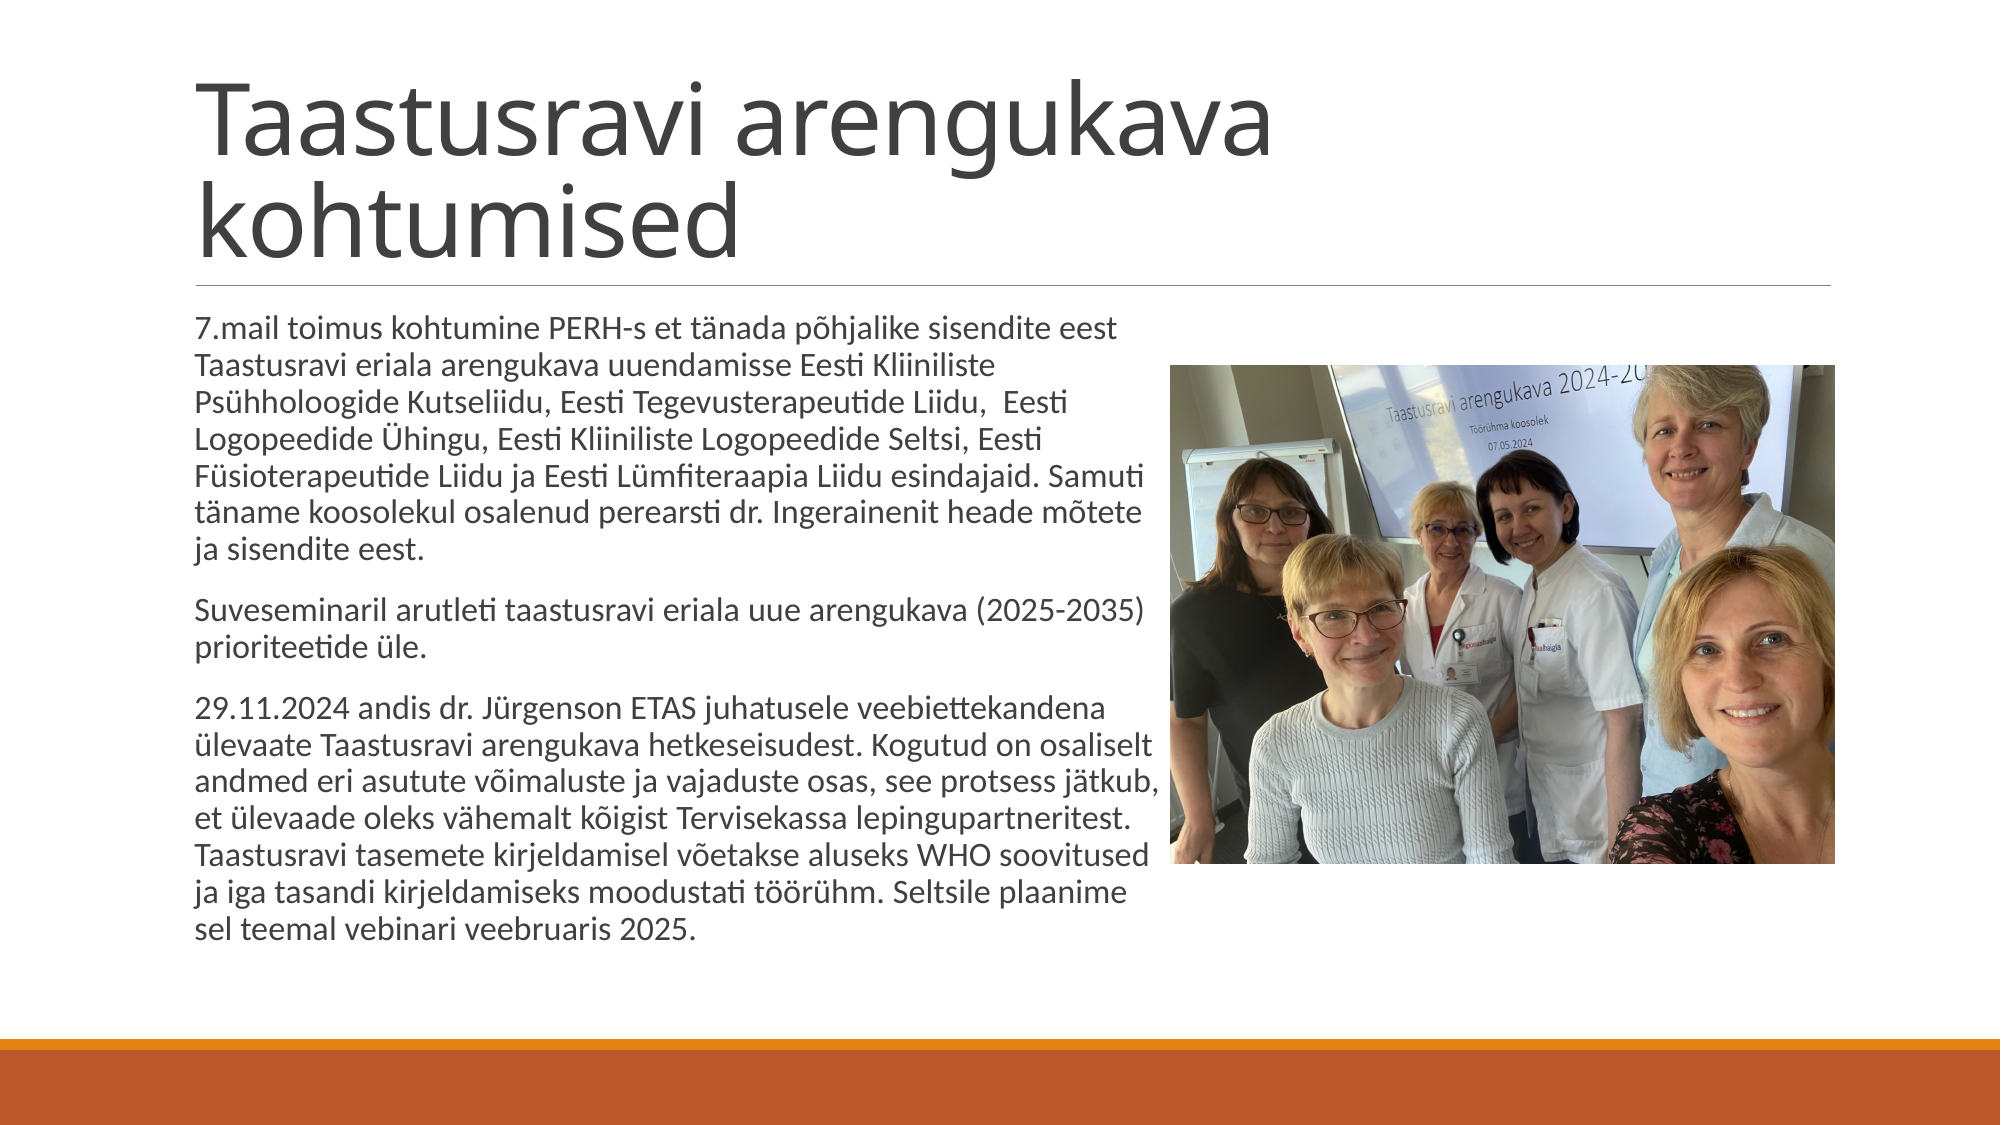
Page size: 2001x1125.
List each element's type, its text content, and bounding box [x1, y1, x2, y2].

list 7.mail toimus kohtumine PERH-s et tänada põhjalike sisendite eest Taastusravi eriala arengukava uuendamisse Eesti Kliiniliste Psühholoogide Kutseliidu, Eesti Tegevusterapeutide Liidu, Eesti Logopeedide Ühingu, Eesti Kliiniliste Logopeedide Seltsi, Eesti Füsioterapeutide Liidu ja Eesti Lümfiteraapia Liidu esindajaid. Samuti täname koosolekul osalenud perearsti dr. Ingerainenit heade mõtete ja sisendite eest. Suveseminaril arutleti taastusravi eriala uue arengukava (2025-2035) prioriteetide üle. 29.11.2024 andis dr. Jürgenson ETAS juhatusele veebiettekandena ülevaate Taastusravi arengukava hetkeseisudest. Kogutud on osaliselt andmed eri asutute võimaluste ja vajaduste osas, see protsess jätkub, et ülevaade oleks vähemalt kõigist Tervisekassa lepingupartneritest. Taastusravi tasemete kirjeldamisel võetakse aluseks WHO soovitused ja iga tasandi kirjeldamiseks moodustati töörühm. Seltsile plaanime sel teemal vebinari veebruaris 2025. [180, 302, 1171, 963]
picture [1169, 365, 1836, 865]
title Taastusravi arengukava kohtumised [180, 47, 1830, 285]
